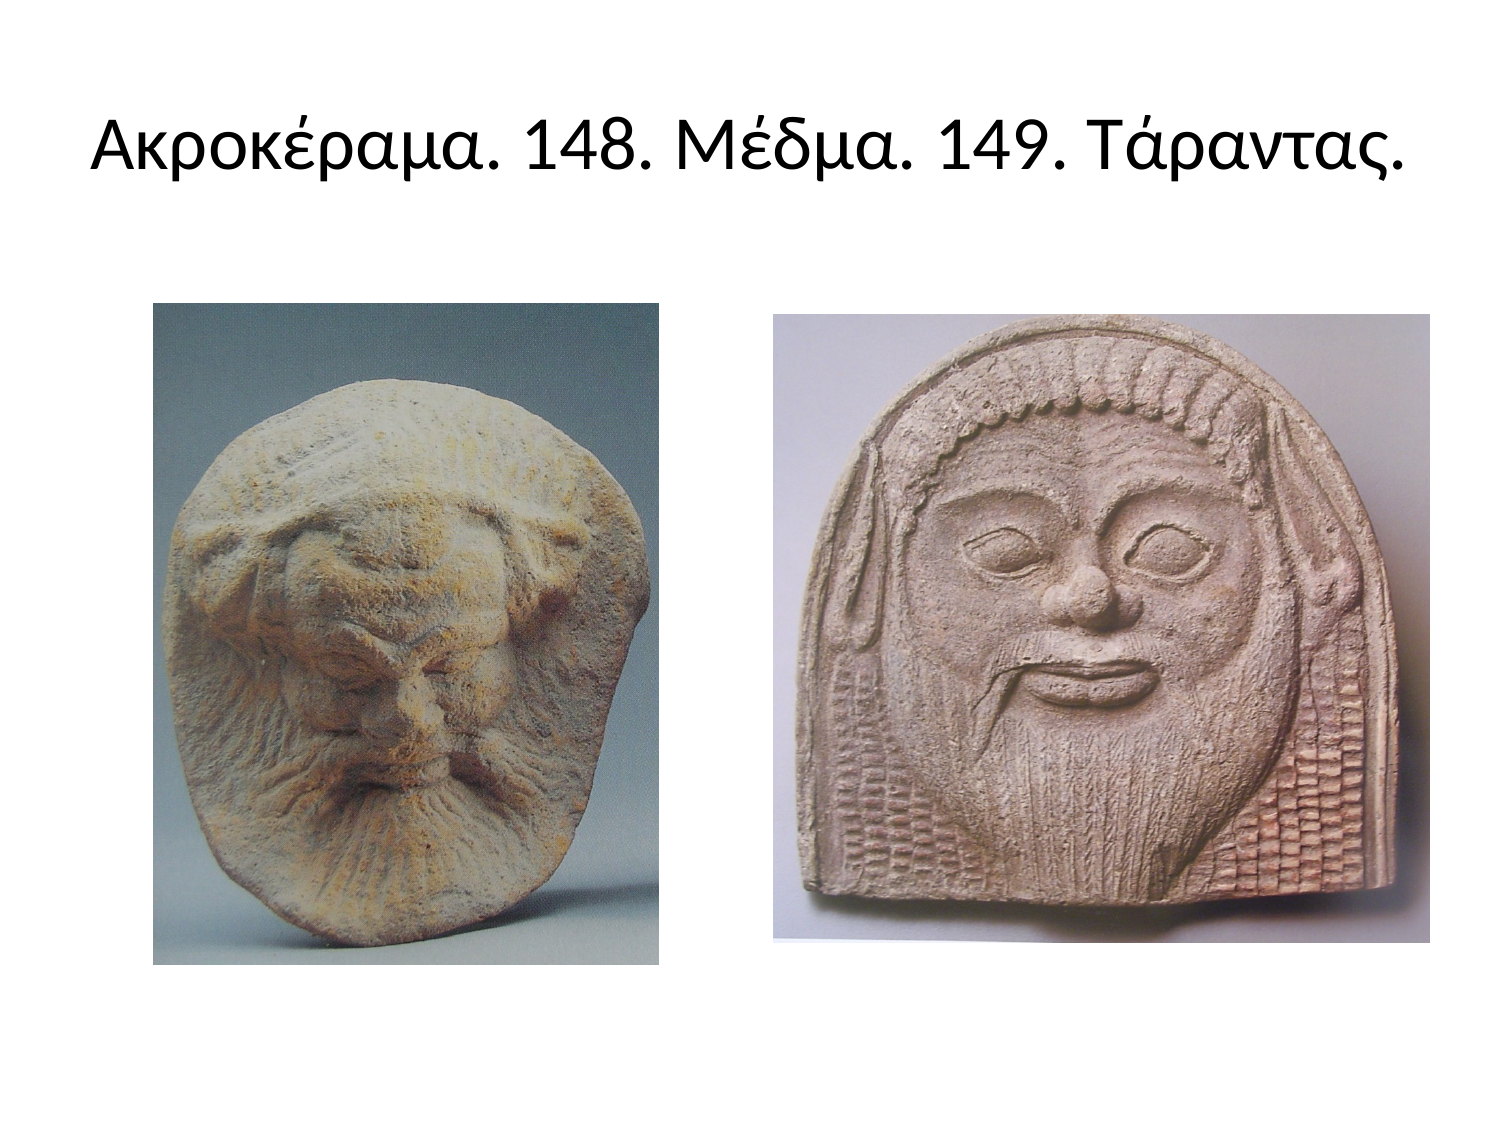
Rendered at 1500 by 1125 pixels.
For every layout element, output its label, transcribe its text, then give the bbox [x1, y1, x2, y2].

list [153, 302, 660, 965]
title Ακροκέραμα. 148. Μέδμα. 149. Τάραντας. [75, 45, 1425, 233]
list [773, 314, 1431, 943]
